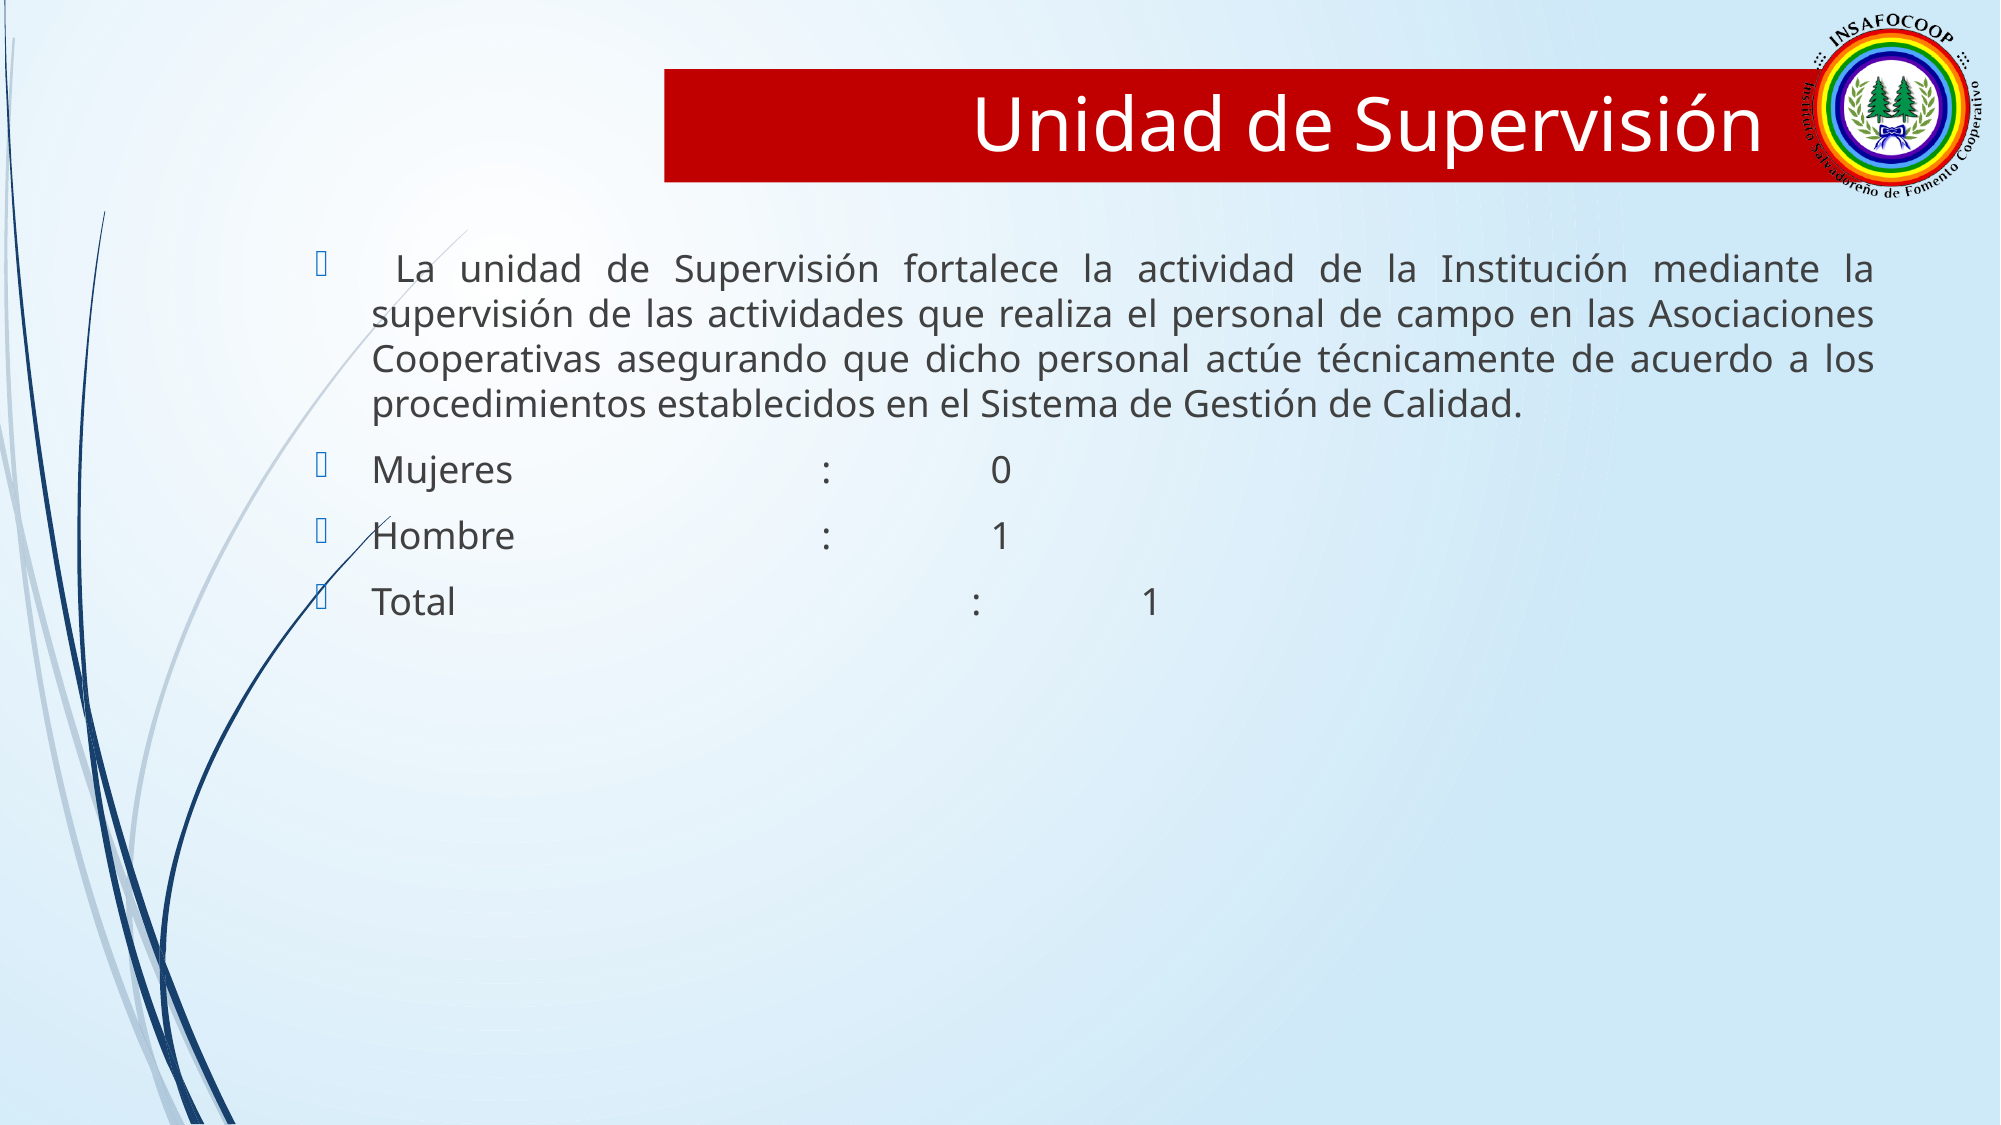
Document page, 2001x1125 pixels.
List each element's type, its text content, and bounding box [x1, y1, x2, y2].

title Unidad de Supervisión [664, 69, 1795, 183]
picture [1800, 13, 1982, 198]
list La unidad de Supervisión fortalece la actividad de la Institución mediante la supervisión de las actividades que realiza el personal de campo en las Asociaciones Cooperativas asegurando que dicho personal actúe técnicamente de acuerdo a los procedimientos establecidos en el Sistema de Gestión de Calidad. Mujeres : 0 Hombre : 1 Total : 1 [300, 237, 1892, 1001]
